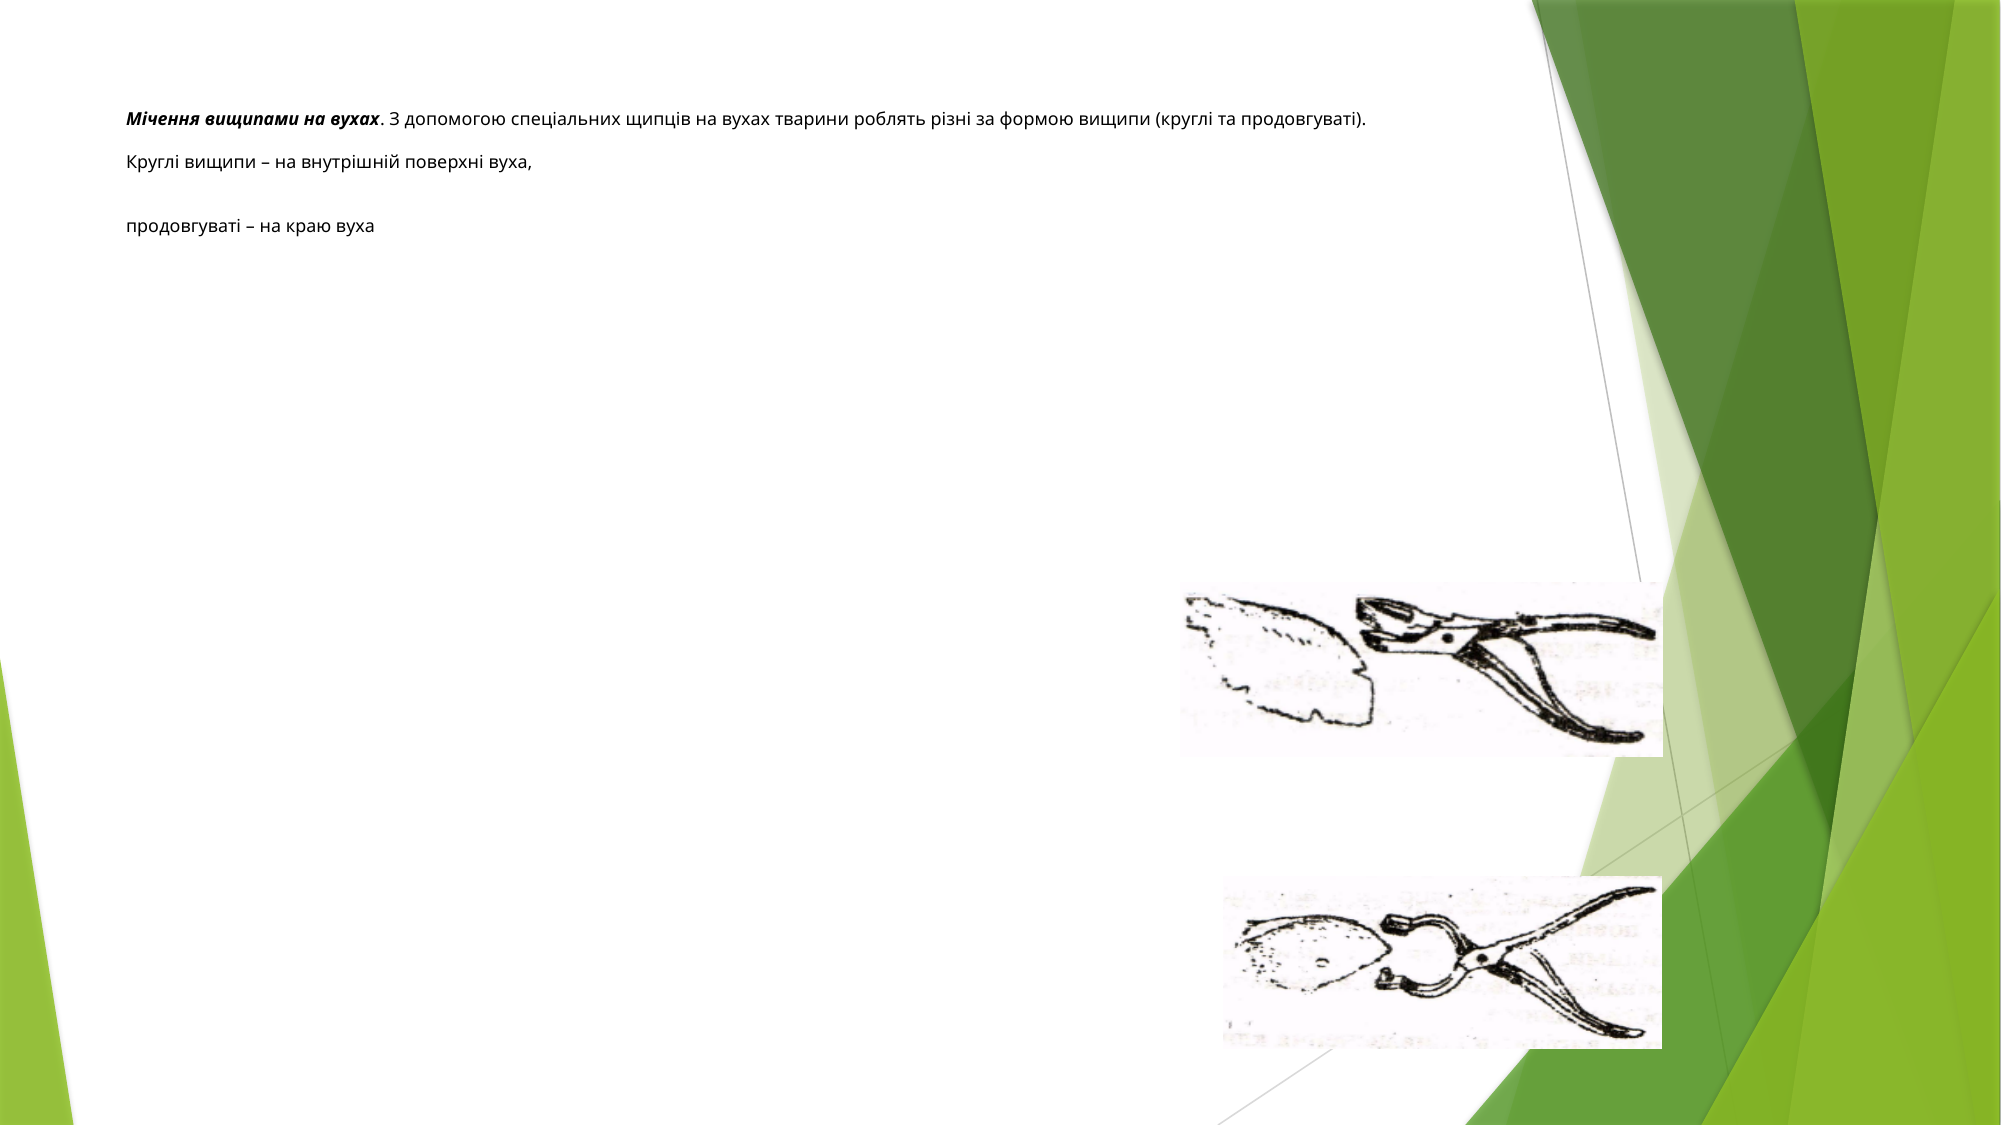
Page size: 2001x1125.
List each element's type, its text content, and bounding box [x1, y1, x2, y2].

picture [1180, 582, 1664, 757]
picture [1223, 875, 1663, 1049]
title Мічення вищипами на вухах. З допомогою спеціальних щипців на вухах тварини роблять різні за формою вищипи (круглі та продовгуваті). Круглі вищипи – на внутрішній поверхні вуха, продовгуваті – на краю вуха [111, 99, 1522, 317]
